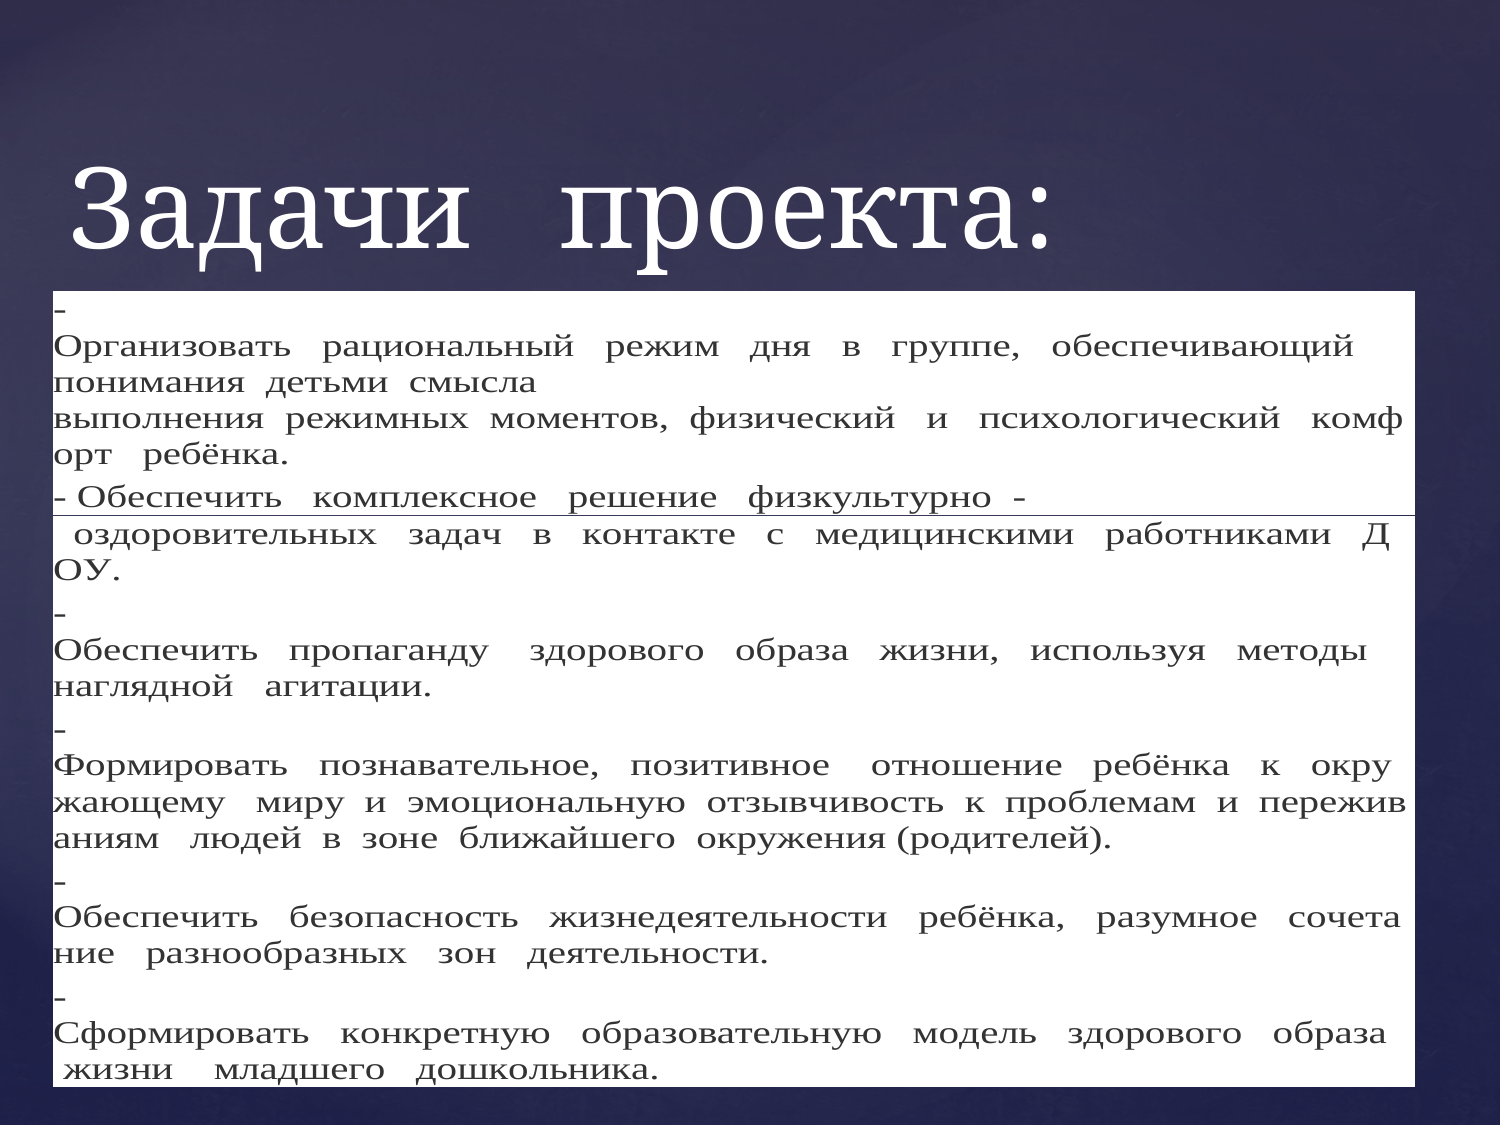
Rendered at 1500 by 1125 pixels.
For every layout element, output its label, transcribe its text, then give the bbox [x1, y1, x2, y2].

picture [52, 290, 1424, 1095]
title Задачи проекта: [53, 19, 1365, 279]
